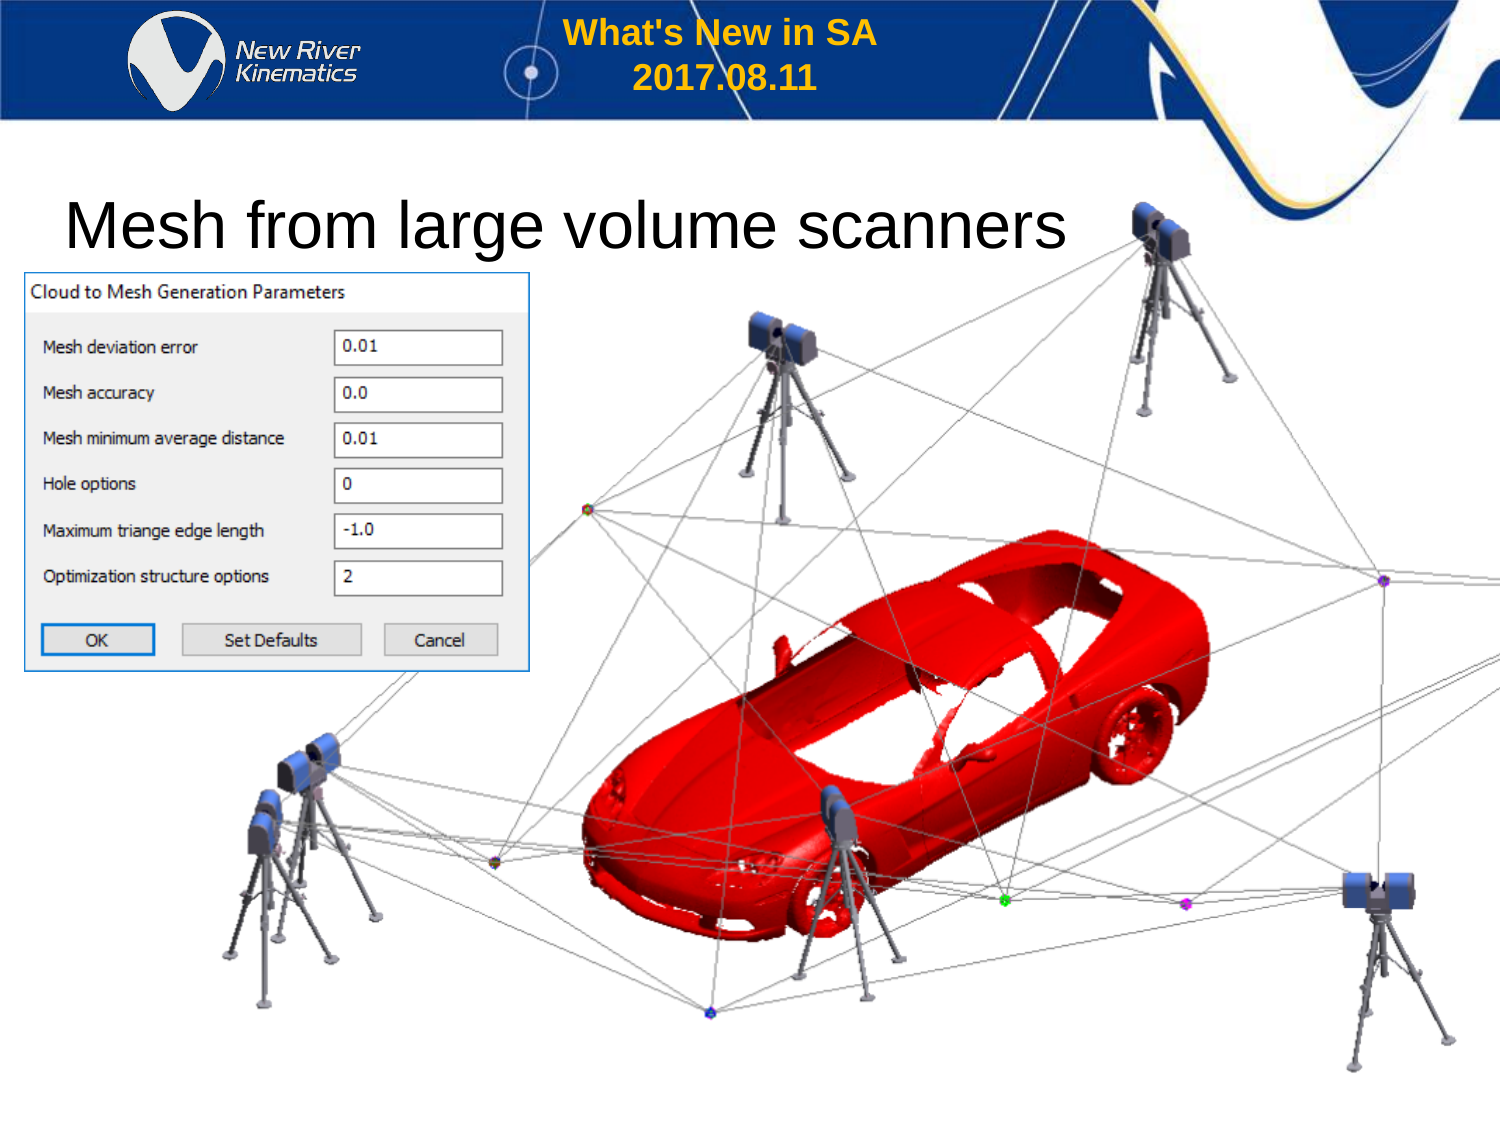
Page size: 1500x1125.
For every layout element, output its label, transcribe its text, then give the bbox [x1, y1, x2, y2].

text_box Mesh from large volume scanners [50, 174, 1138, 270]
footer What's New in SA 2017.08.11 [487, 0, 963, 113]
picture [0, 0, 1500, 1125]
